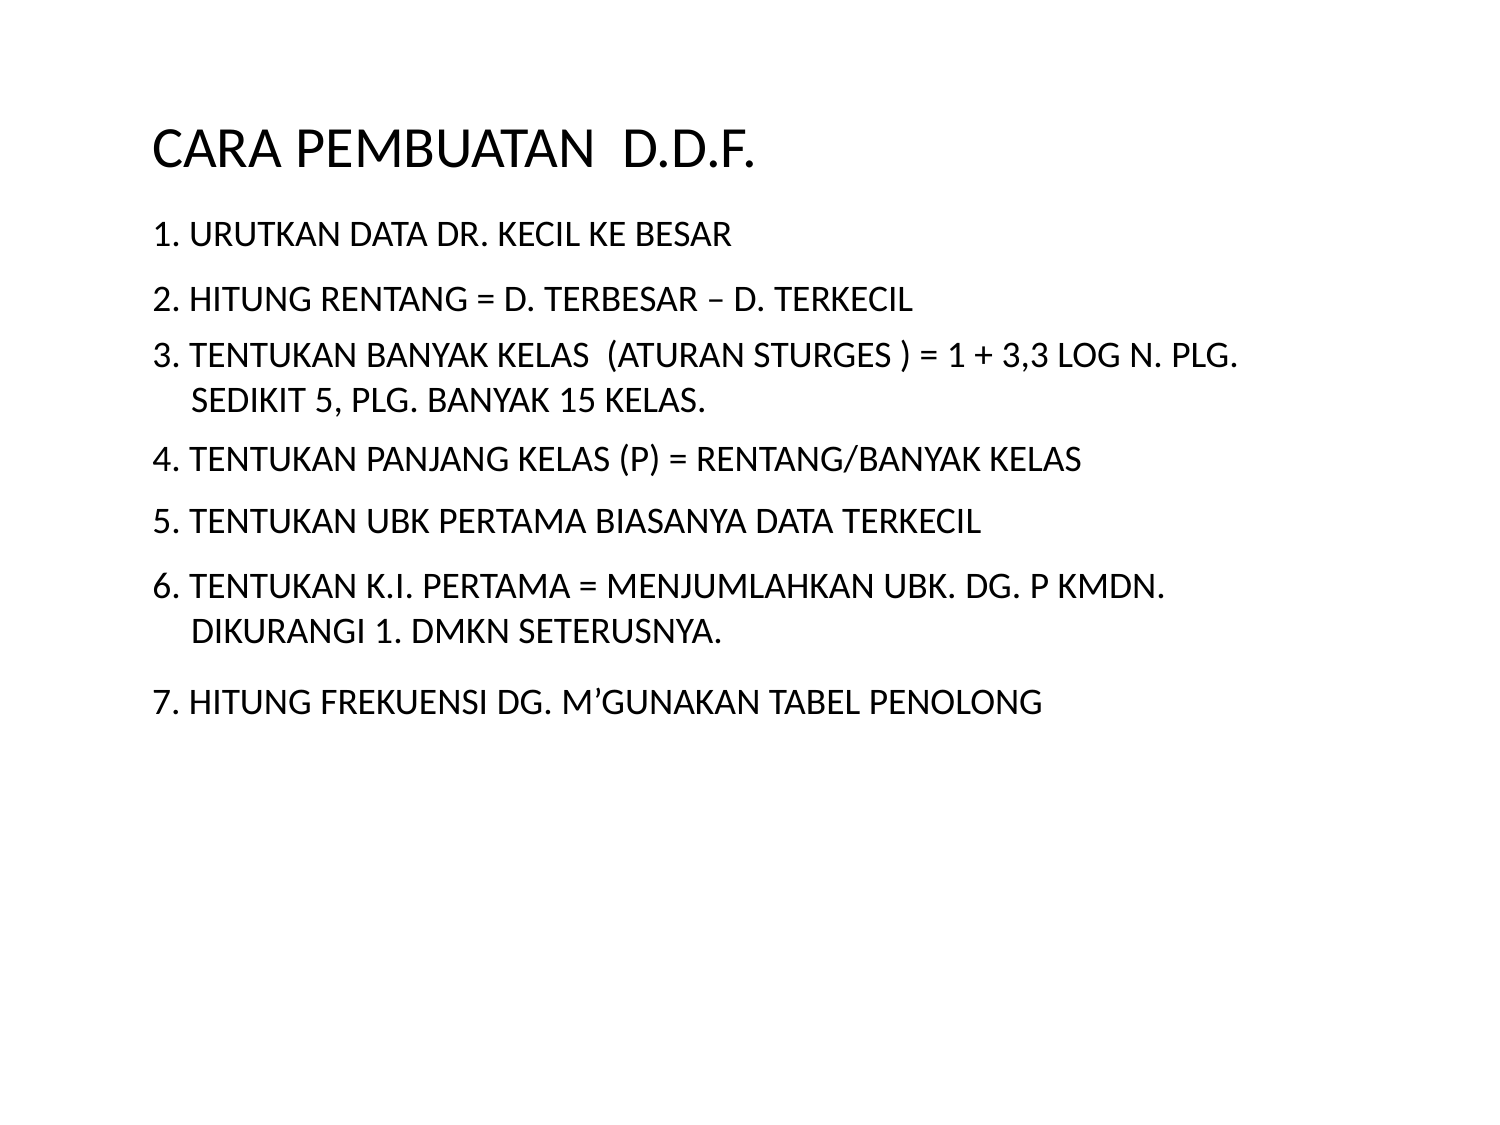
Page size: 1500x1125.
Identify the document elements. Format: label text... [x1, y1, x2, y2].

text_box 6. TENTUKAN K.I. PERTAMA = MENJUMLAHKAN UBK. DG. P KMDN. DIKURANGI 1. DMKN SETERUSNYA. [135, 548, 1289, 665]
text_box CARA PEMBUATAN D.D.F. [135, 85, 839, 198]
text_box 5. TENTUKAN UBK PERTAMA BIASANYA DATA TERKECIL [135, 485, 1289, 548]
text_box 4. TENTUKAN PANJANG KELAS (P) = RENTANG/BANYAK KELAS [135, 423, 1289, 485]
text_box 1. URUTKAN DATA DR. KECIL KE BESAR [135, 198, 852, 264]
text_box 3. TENTUKAN BANYAK KELAS (ATURAN STURGES ) = 1 + 3,3 LOG N. PLG. SEDIKIT 5, PLG. BANYAK 15 KELAS. [135, 323, 1302, 427]
text_box 2. HITUNG RENTANG = D. TERBESAR – D. TERKECIL [135, 285, 1302, 323]
text_box 7. HITUNG FREKUENSI DG. M’GUNAKAN TABEL PENOLONG [135, 660, 1264, 739]
